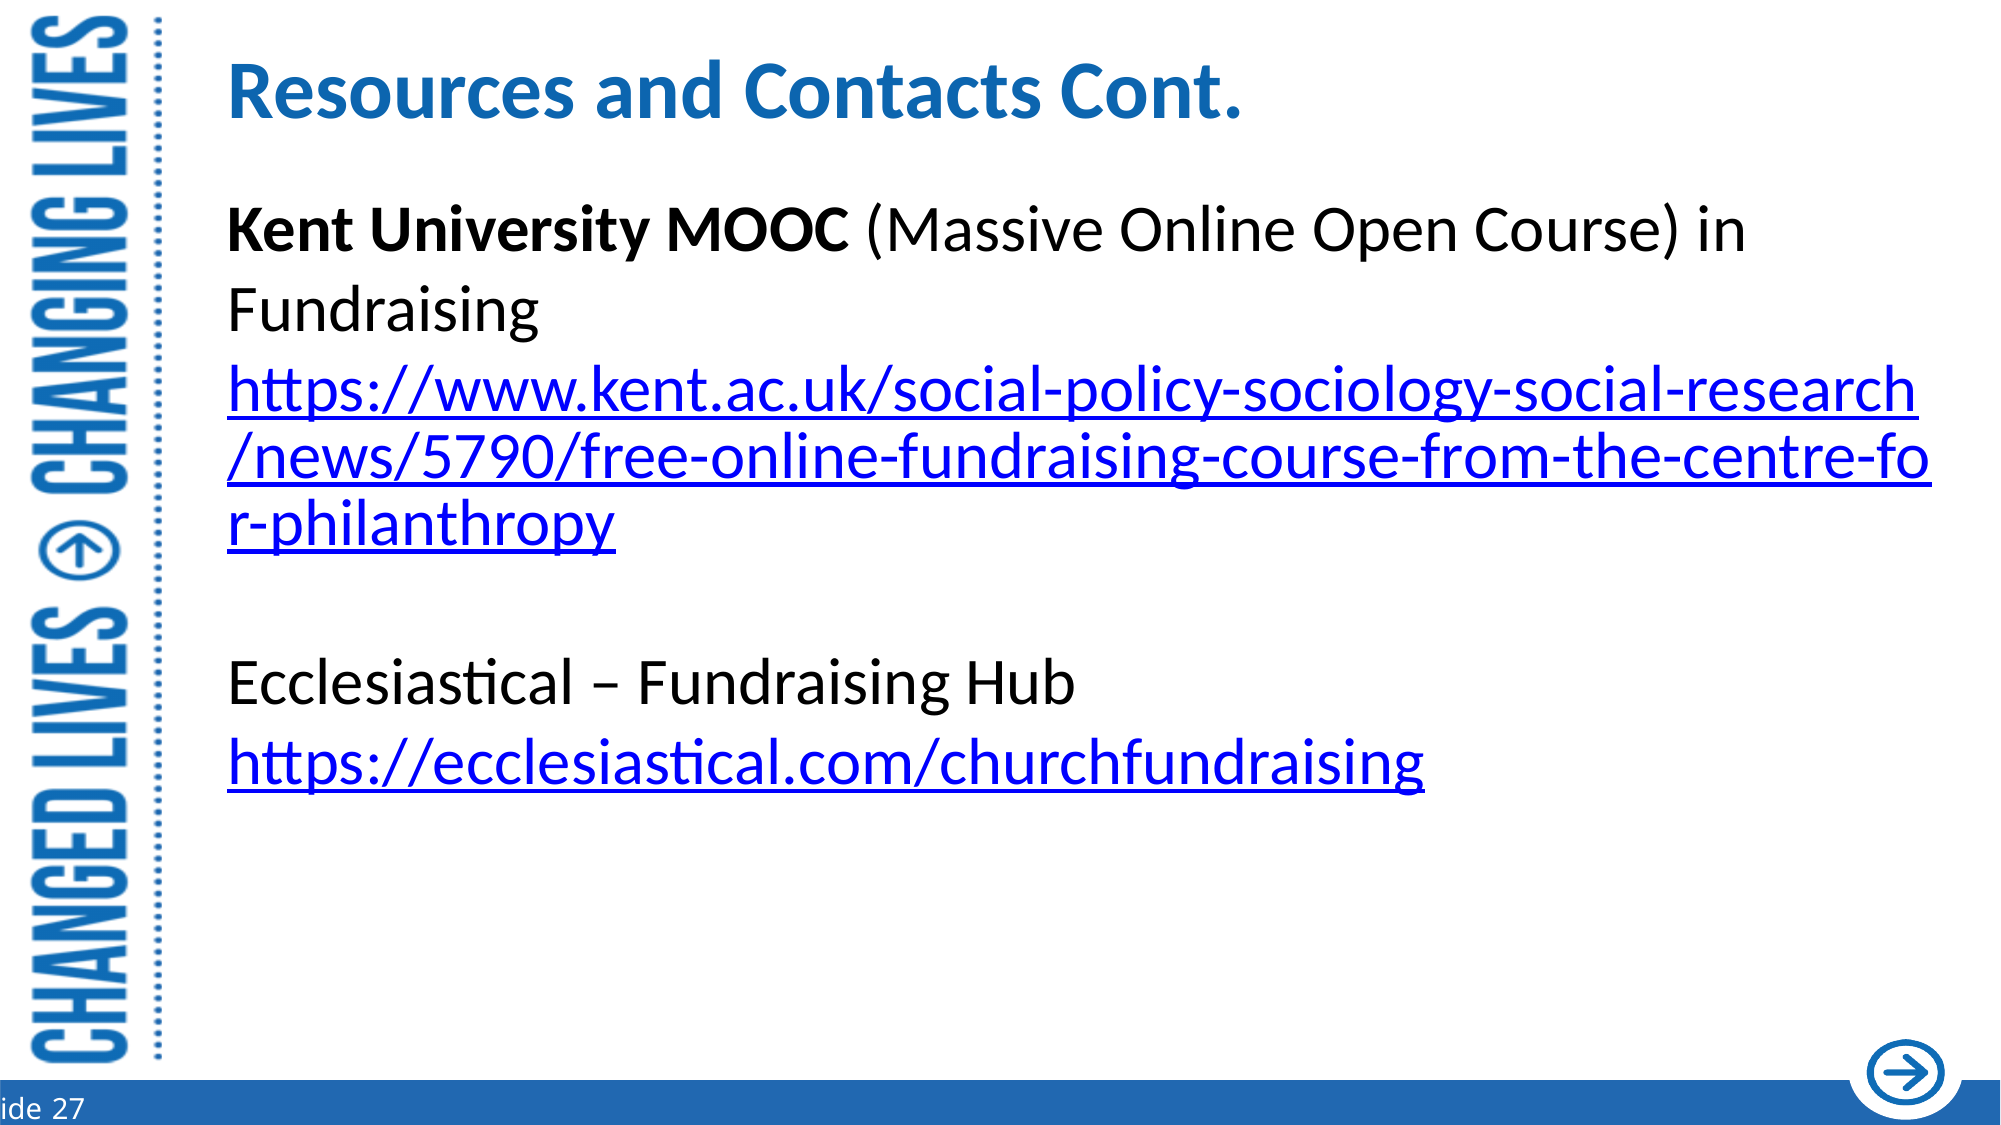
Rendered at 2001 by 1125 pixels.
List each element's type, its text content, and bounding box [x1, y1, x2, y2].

picture [0, 1039, 2001, 1125]
picture [14, 8, 161, 1064]
title Resources and Contacts Cont. [212, 24, 1954, 144]
list Kent University MOOC (Massive Online Open Course) in Fundraising https://www.kent.ac.uk/social-policy-sociology-social-research/news/5790/free-online-fundraising-course-from-the-centre-for-philanthropy Ecclesiastical – Fundraising Hub https://ecclesiastical.com/churchfundraising [212, 177, 1953, 1033]
